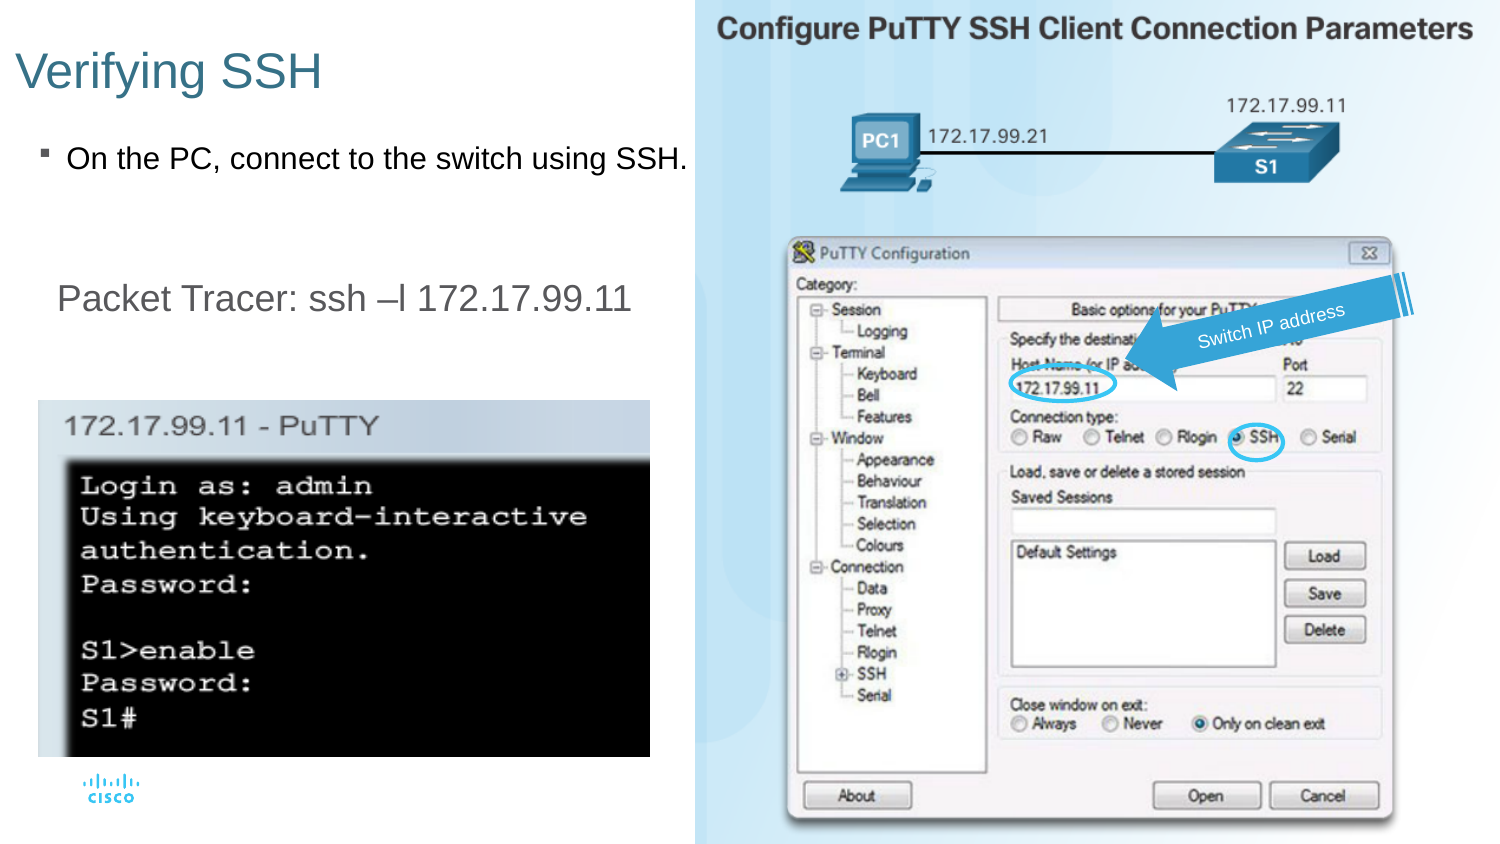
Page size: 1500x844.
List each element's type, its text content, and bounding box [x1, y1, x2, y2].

title Verifying SSH [0, 6, 690, 131]
picture [695, 0, 1500, 844]
list On the PC, connect to the switch using SSH. [23, 131, 690, 813]
text_box Packet Tracer: ssh –l 172.17.99.11 [42, 266, 648, 327]
picture [38, 400, 650, 758]
